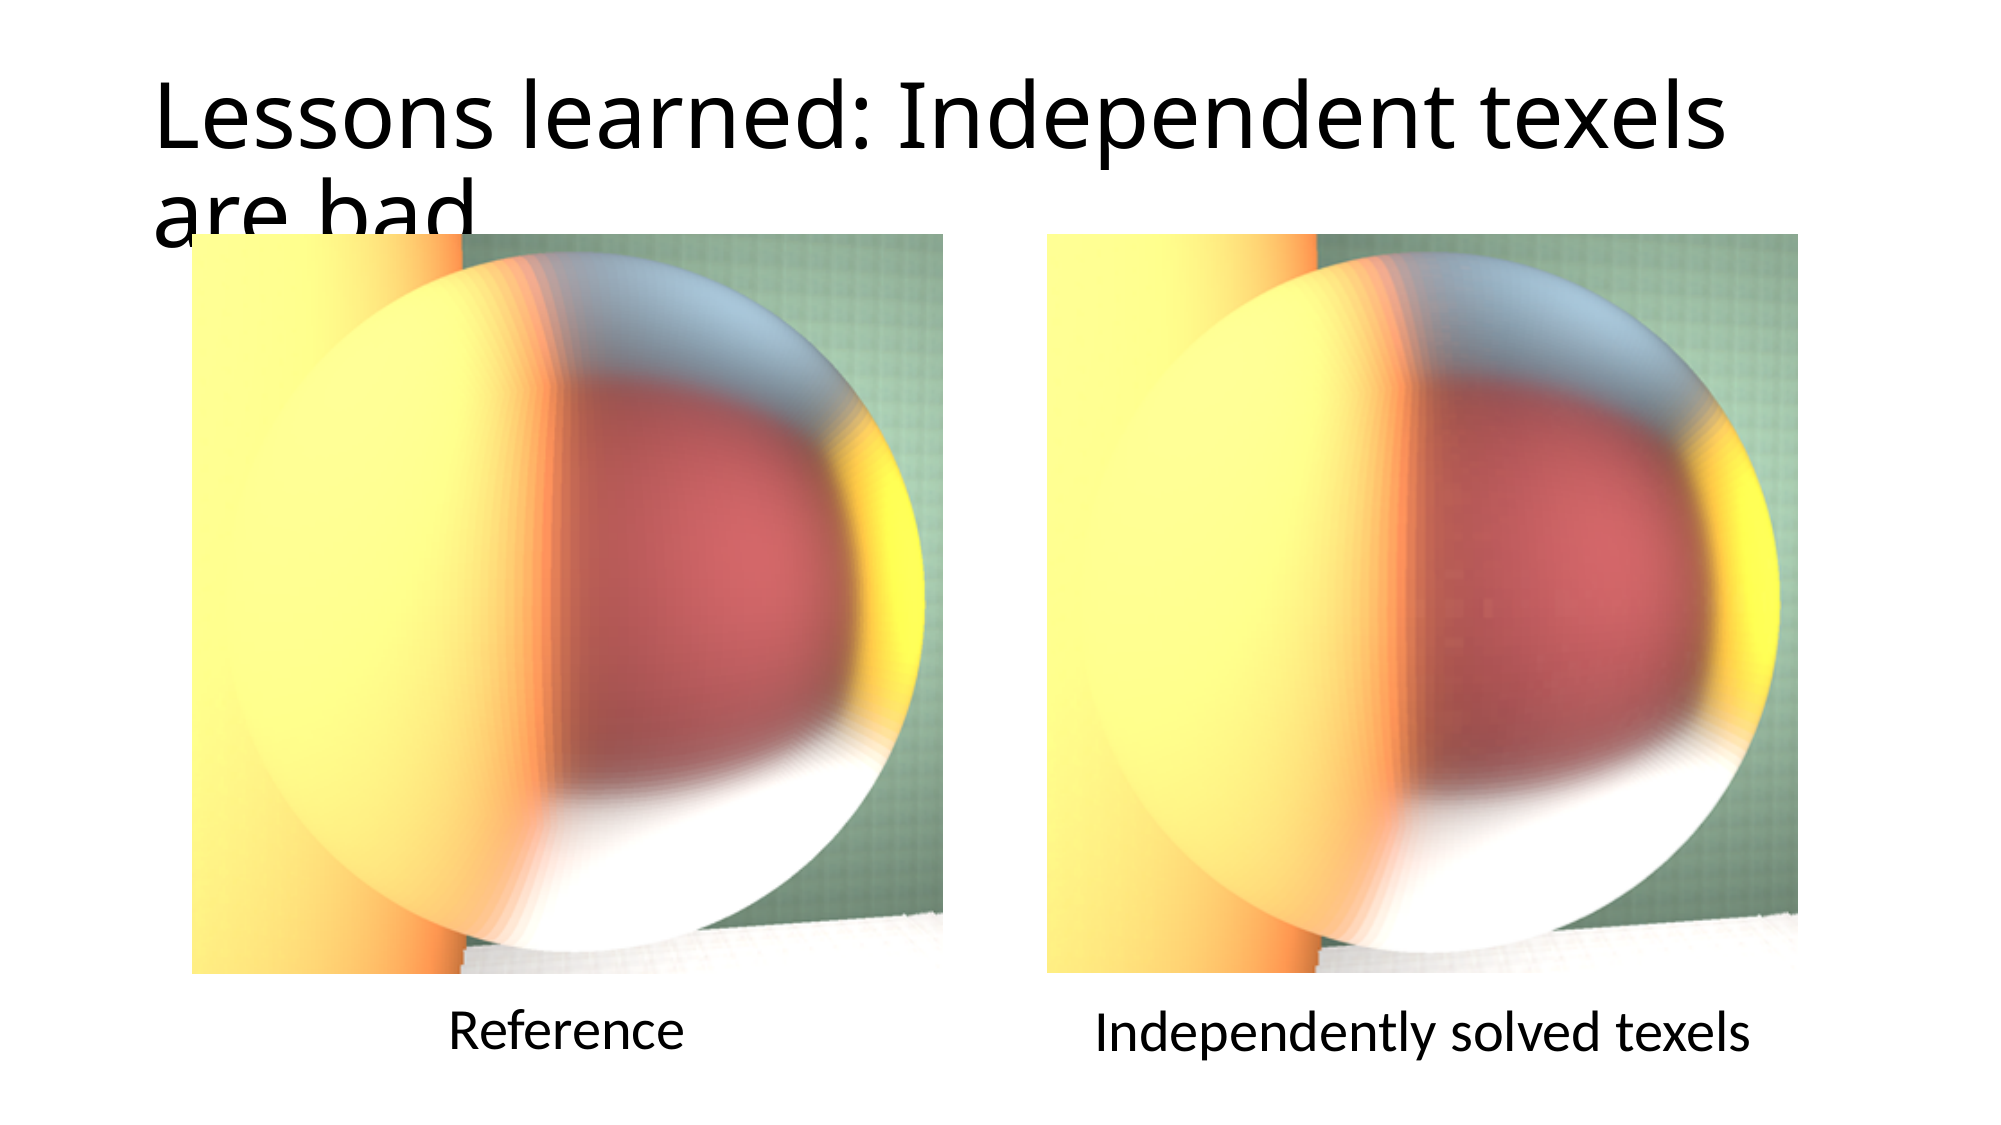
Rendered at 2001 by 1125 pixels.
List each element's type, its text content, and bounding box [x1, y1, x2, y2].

text_box Reference [287, 983, 847, 1069]
picture [192, 234, 943, 974]
title Lessons learned: Independent texels are bad [137, 59, 1863, 278]
text_box Independently solved texels [1000, 985, 1845, 1070]
picture [1047, 234, 1798, 973]
